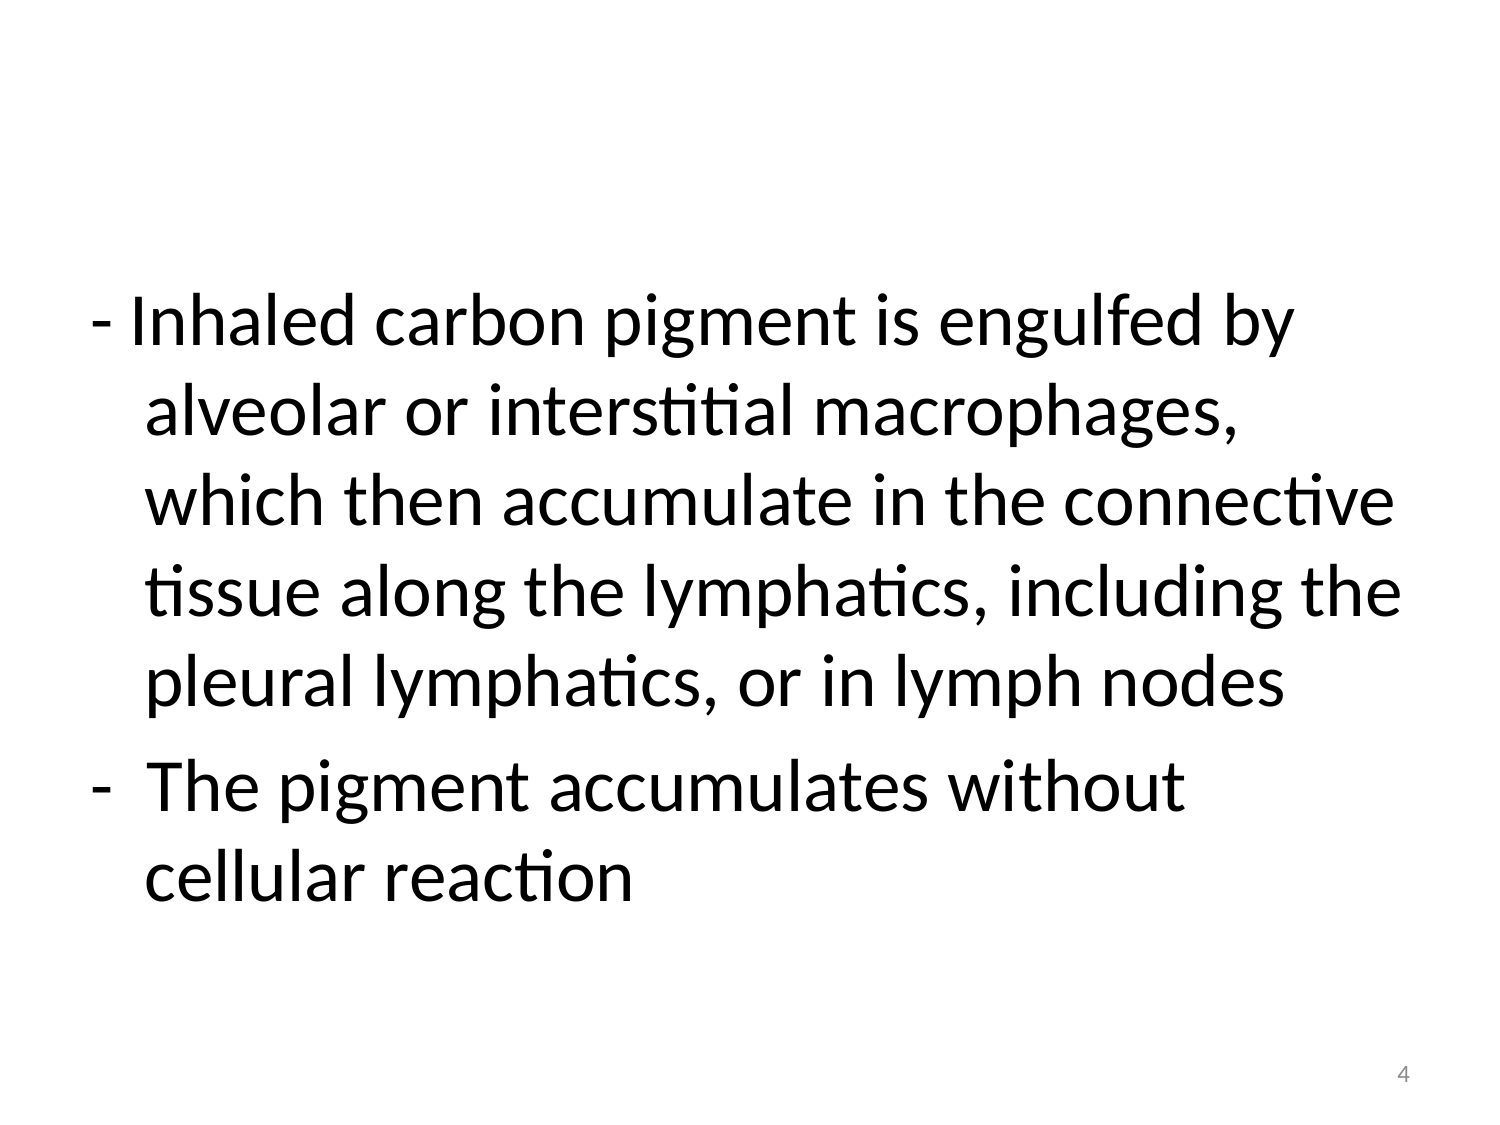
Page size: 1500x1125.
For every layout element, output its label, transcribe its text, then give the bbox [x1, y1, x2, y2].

list - Inhaled carbon pigment is engulfed by alveolar or interstitial macrophages, which then accumulate in the connective tissue along the lymphatics, including the pleural lymphatics, or in lymph nodes - The pigment accumulates without cellular reaction [75, 262, 1425, 1005]
slide_number 4 [1074, 1042, 1425, 1103]
